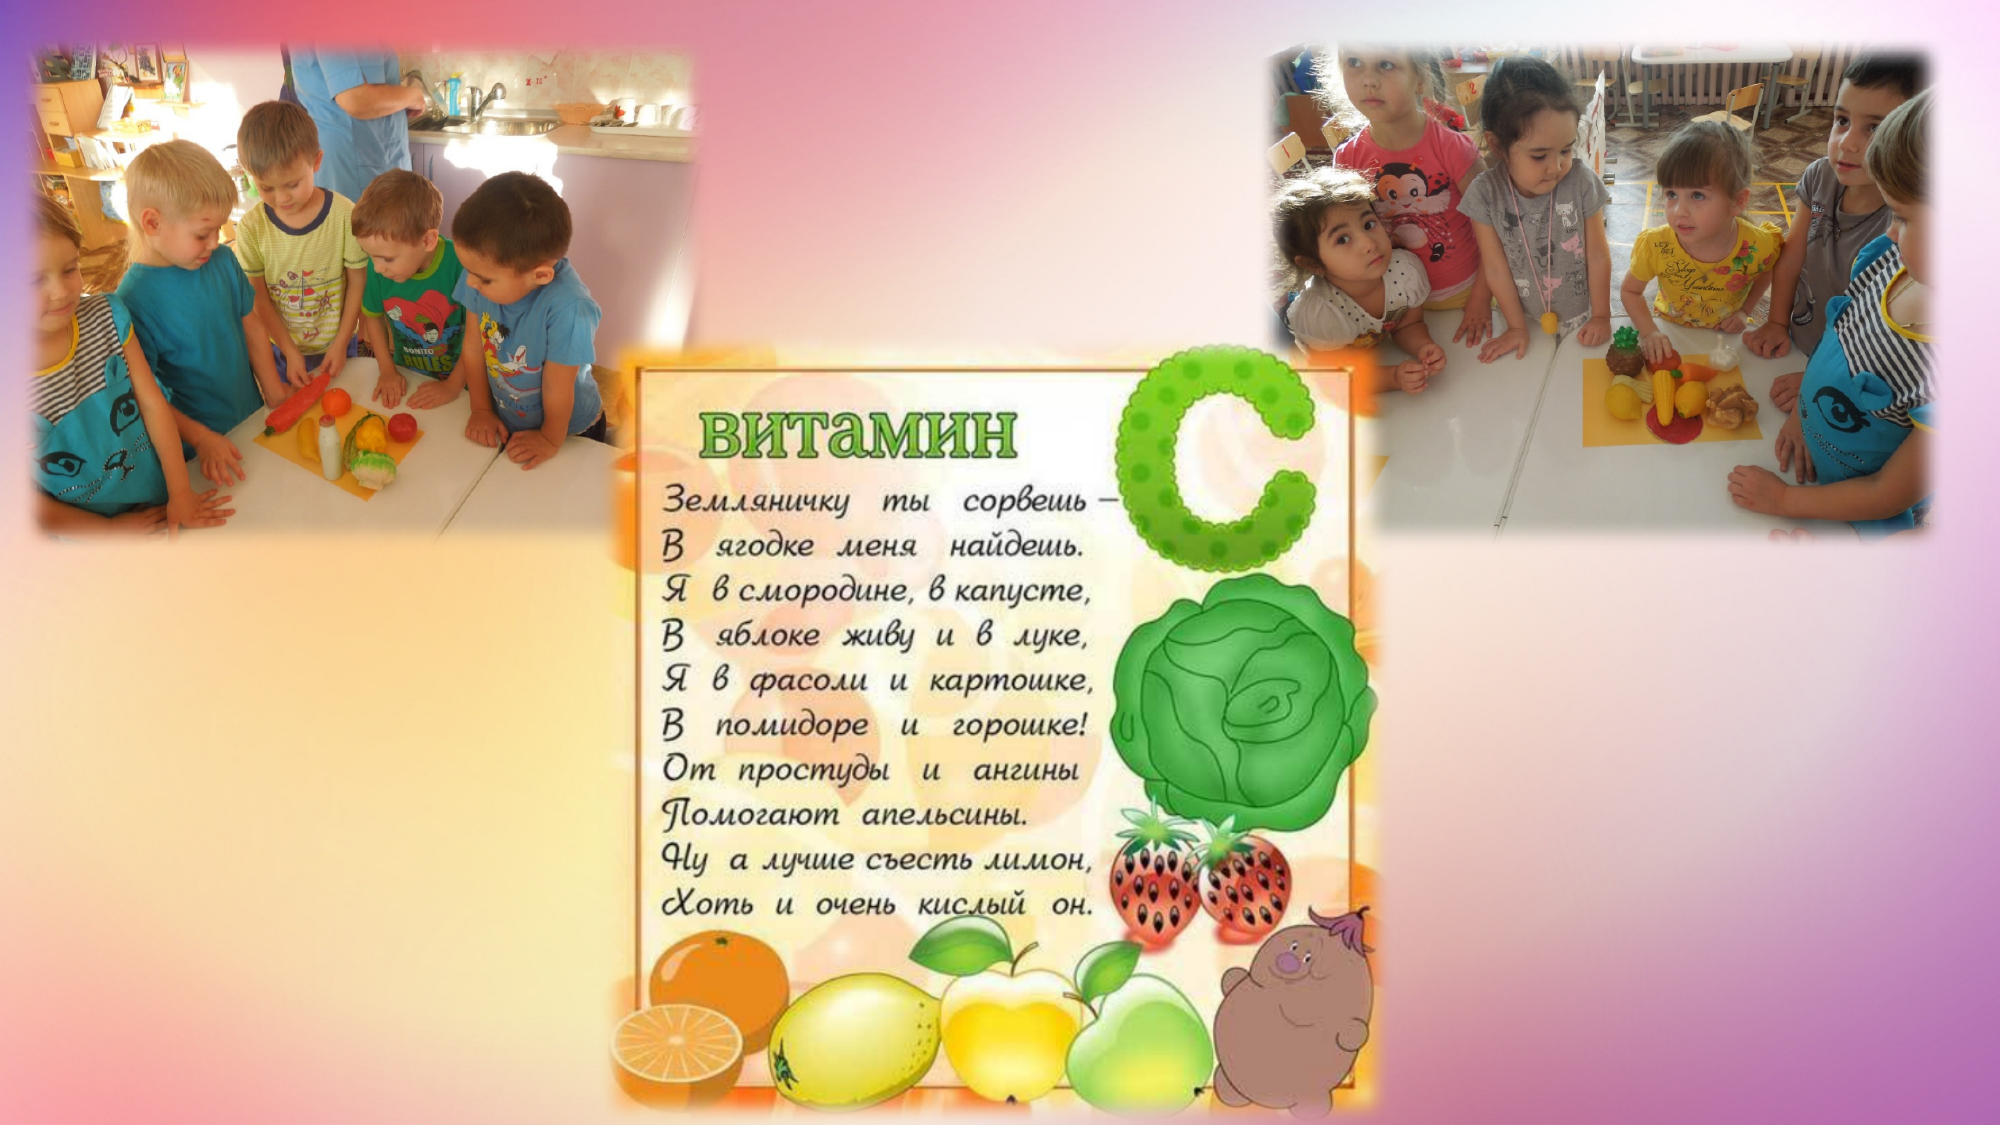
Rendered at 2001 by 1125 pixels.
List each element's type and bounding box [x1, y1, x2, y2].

picture [0, 0, 2000, 1125]
list [1257, 36, 1945, 551]
list [20, 34, 710, 551]
